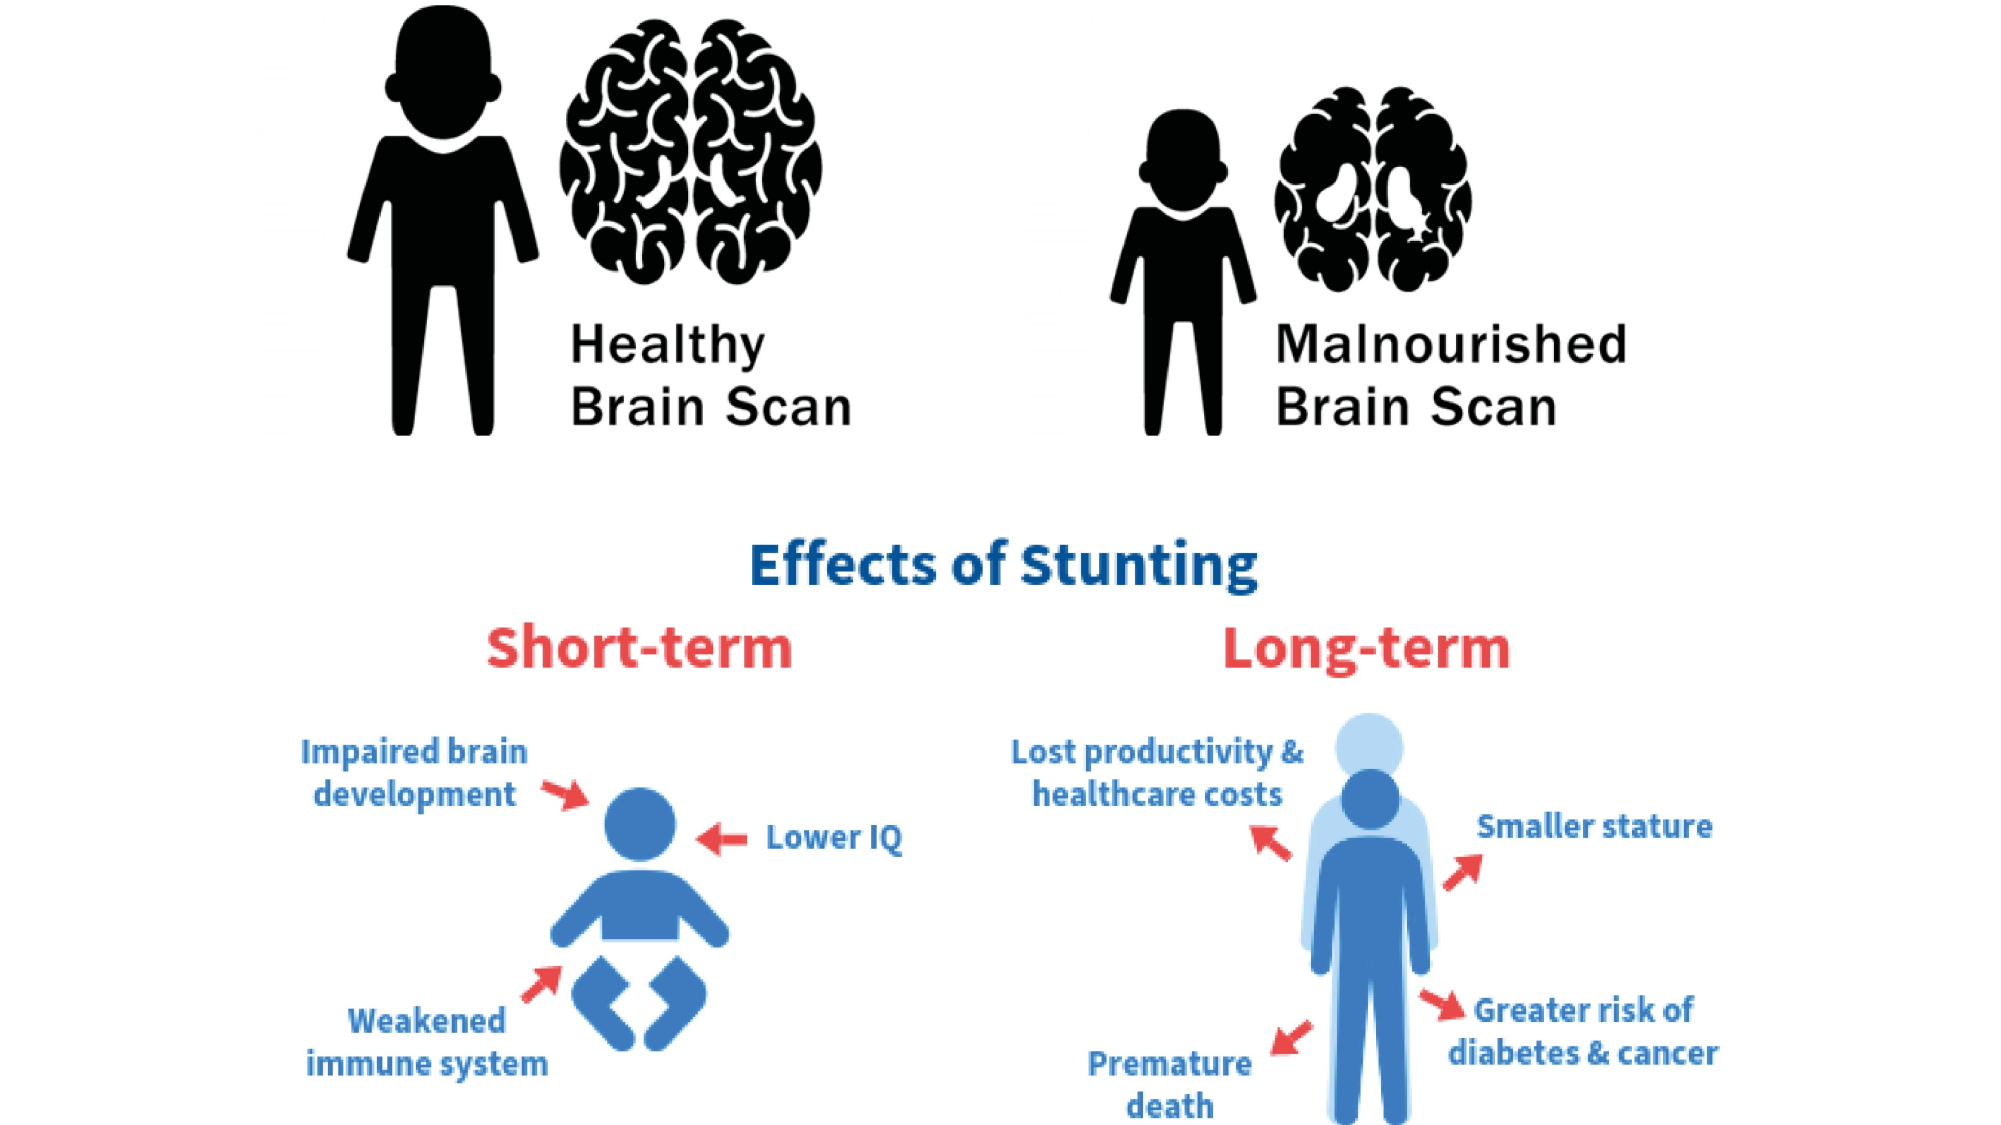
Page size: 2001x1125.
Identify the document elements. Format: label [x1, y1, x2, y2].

picture [189, 0, 1806, 1125]
